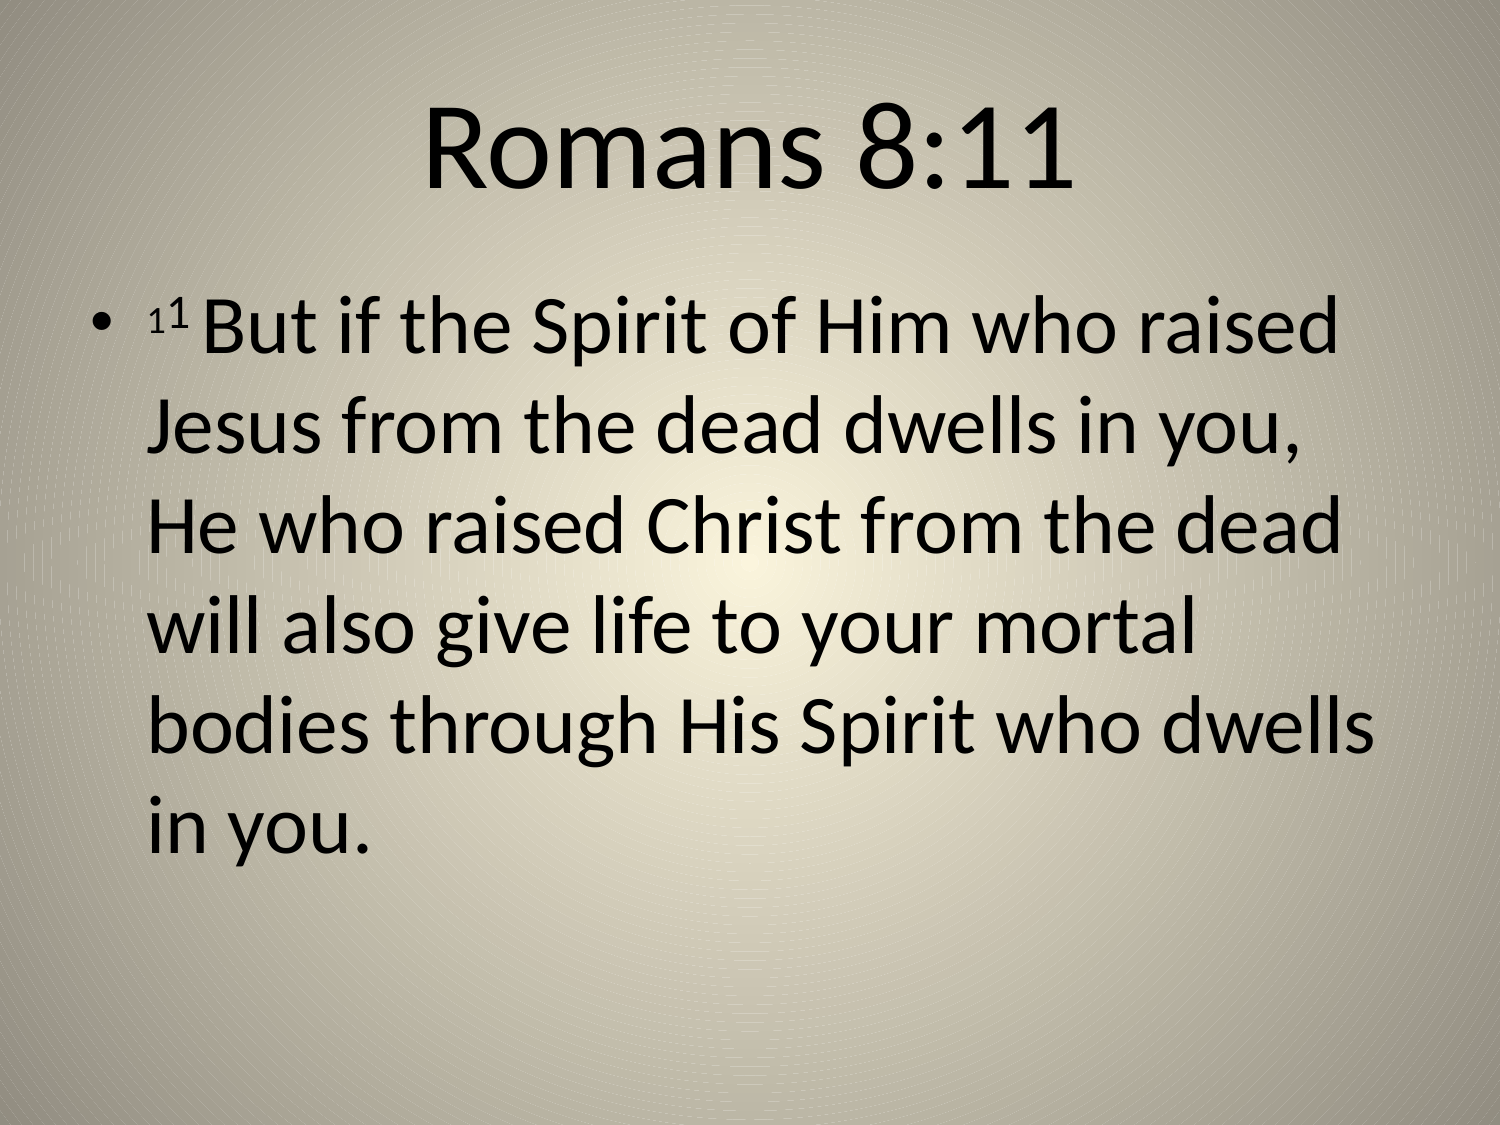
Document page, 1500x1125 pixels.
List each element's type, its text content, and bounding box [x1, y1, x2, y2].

list 11 But if the Spirit of Him who raised Jesus from the dead dwells in you, He who raised Christ from the dead will also give life to your mortal bodies through His Spirit who dwells in you. [75, 262, 1425, 1005]
title Romans 8:11 [75, 45, 1425, 233]
